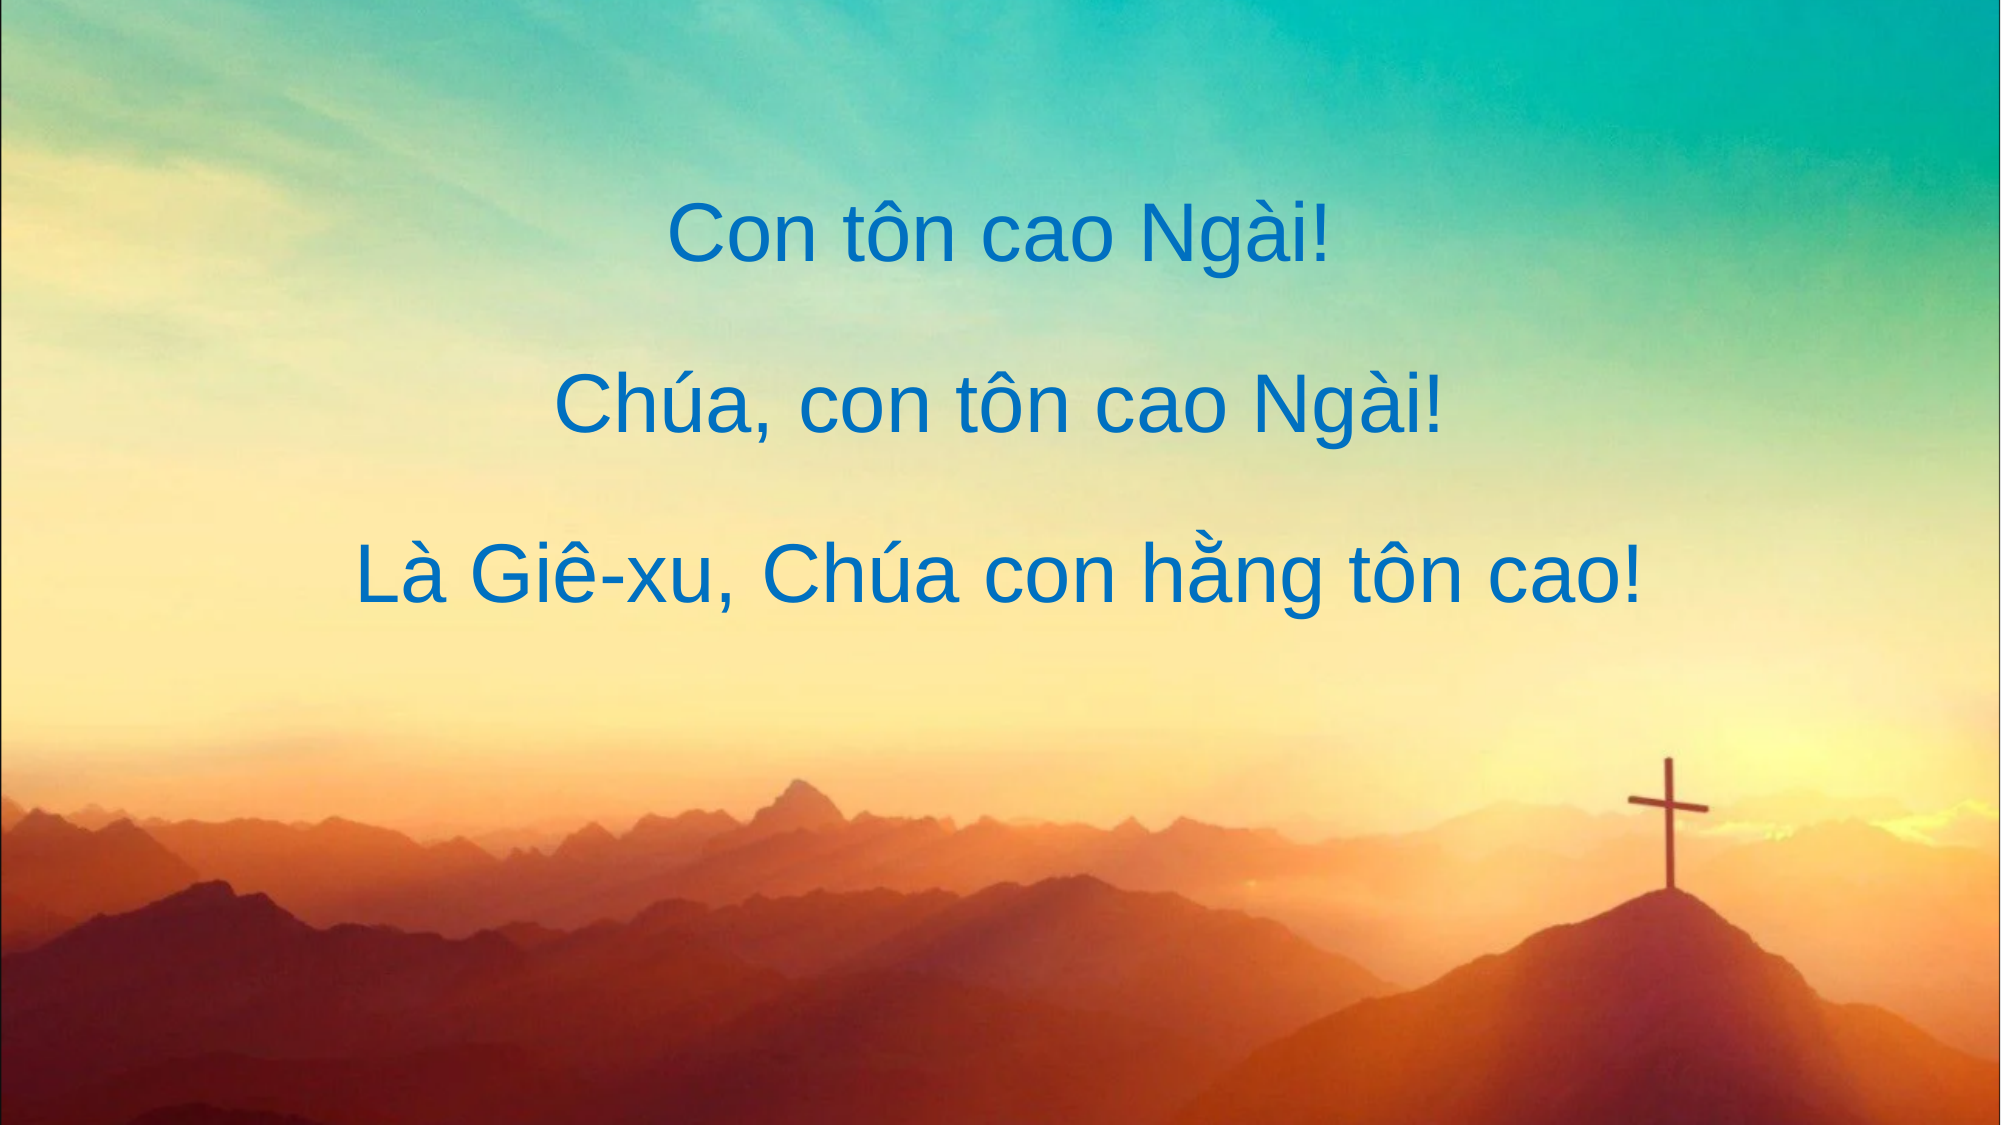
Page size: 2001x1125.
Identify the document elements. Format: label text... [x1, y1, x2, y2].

list Con tôn cao Ngài! Chúa, con tôn cao Ngài! Là Giê-xu, Chúa con hằng tôn cao! [0, 0, 2000, 1125]
